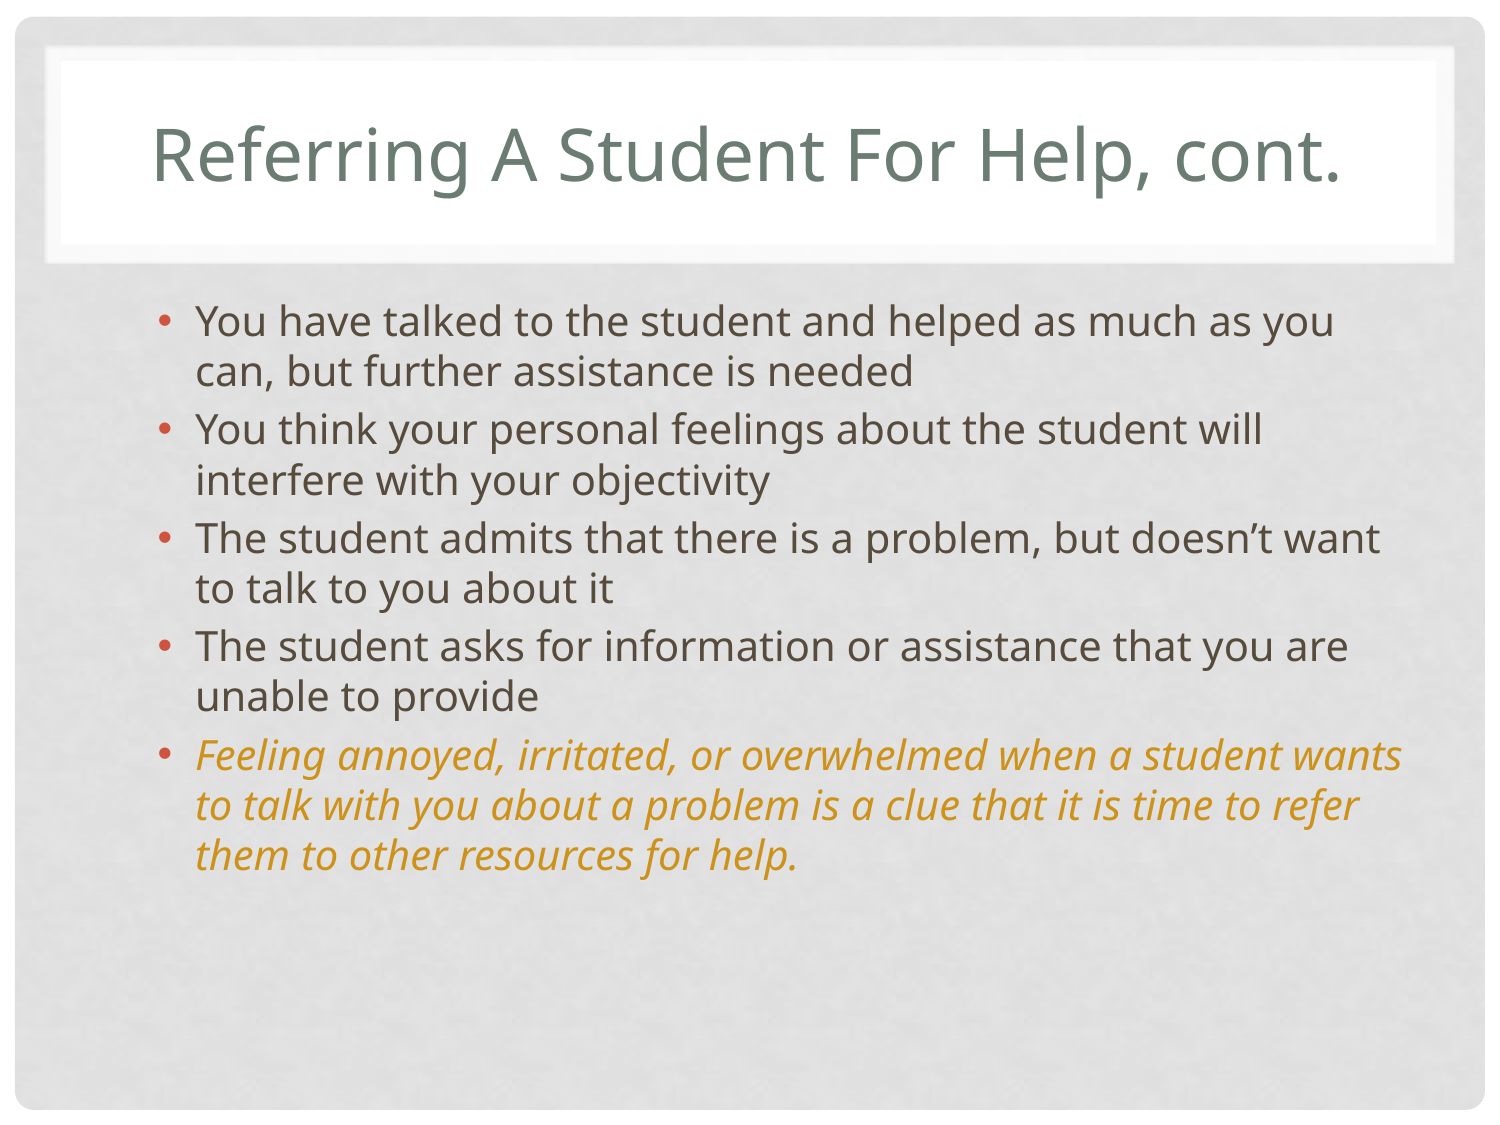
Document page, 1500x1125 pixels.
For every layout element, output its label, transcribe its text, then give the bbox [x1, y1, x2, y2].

list You have talked to the student and helped as much as you can, but further assistance is needed You think your personal feelings about the student will interfere with your objectivity The student admits that there is a problem, but doesn’t want to talk to you about it The student asks for information or assistance that you are unable to provide Feeling annoyed, irritated, or overwhelmed when a student wants to talk with you about a problem is a clue that it is time to refer them to other resources for help. [75, 287, 1425, 1005]
title Referring A Student For Help, cont. [69, 66, 1425, 238]
